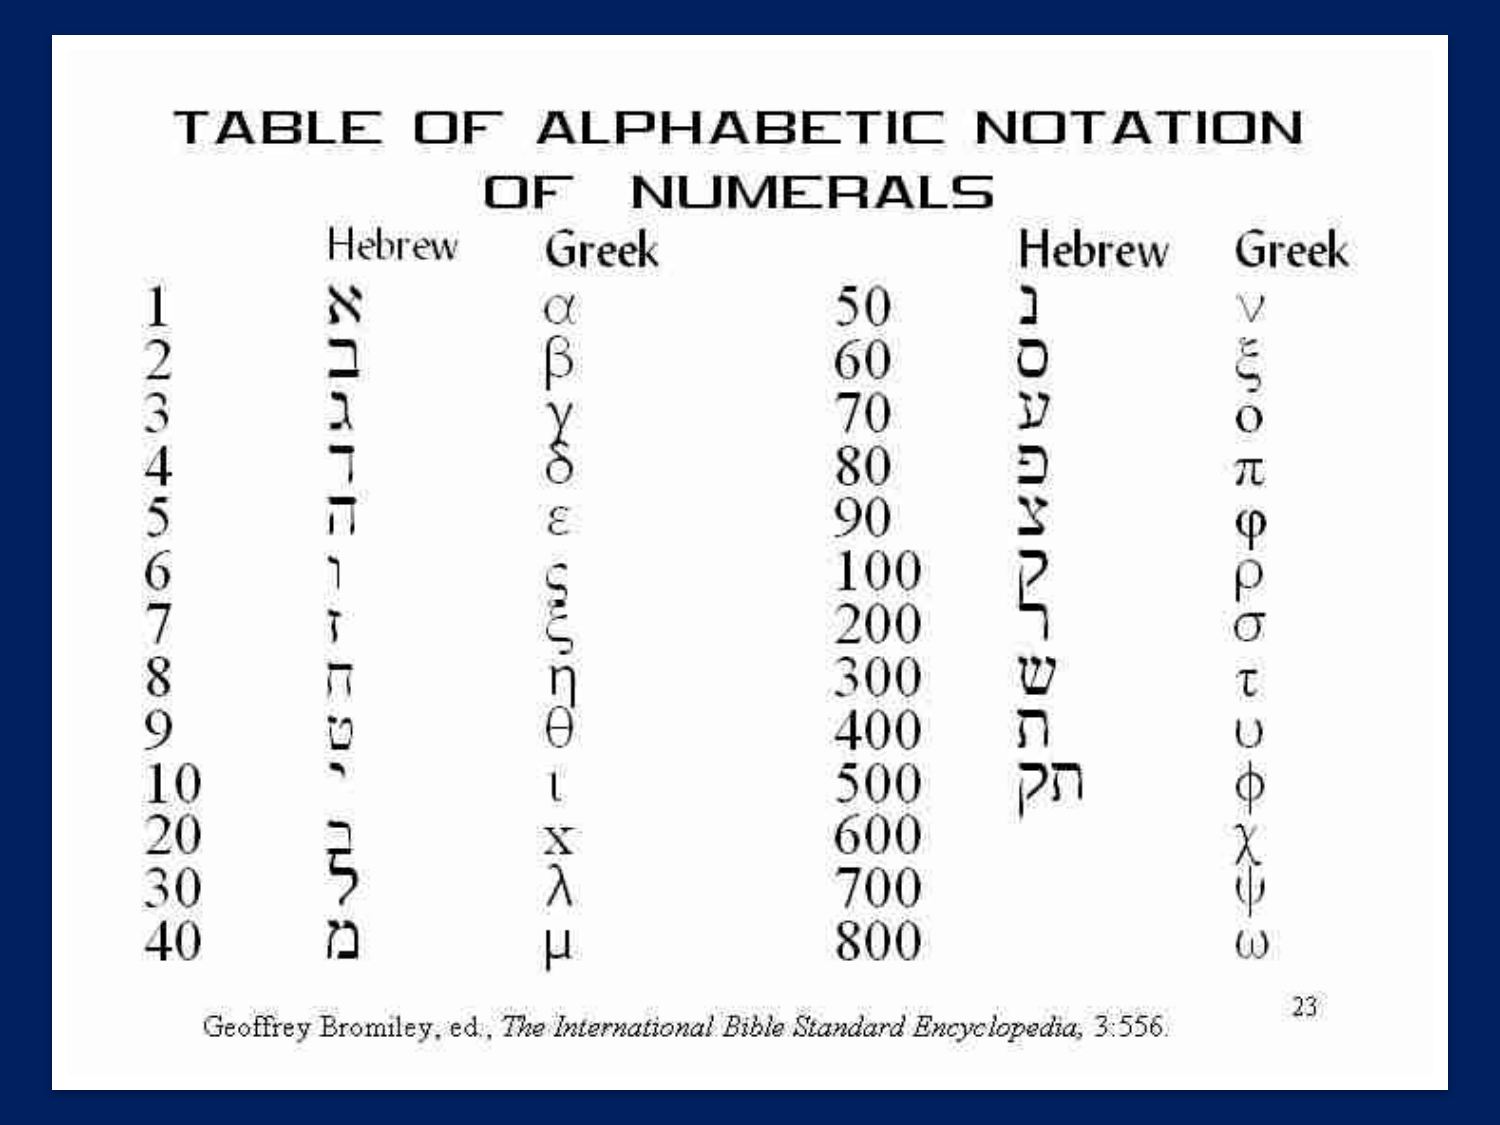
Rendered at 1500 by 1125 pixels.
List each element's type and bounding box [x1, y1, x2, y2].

picture [66, 49, 1434, 1076]
